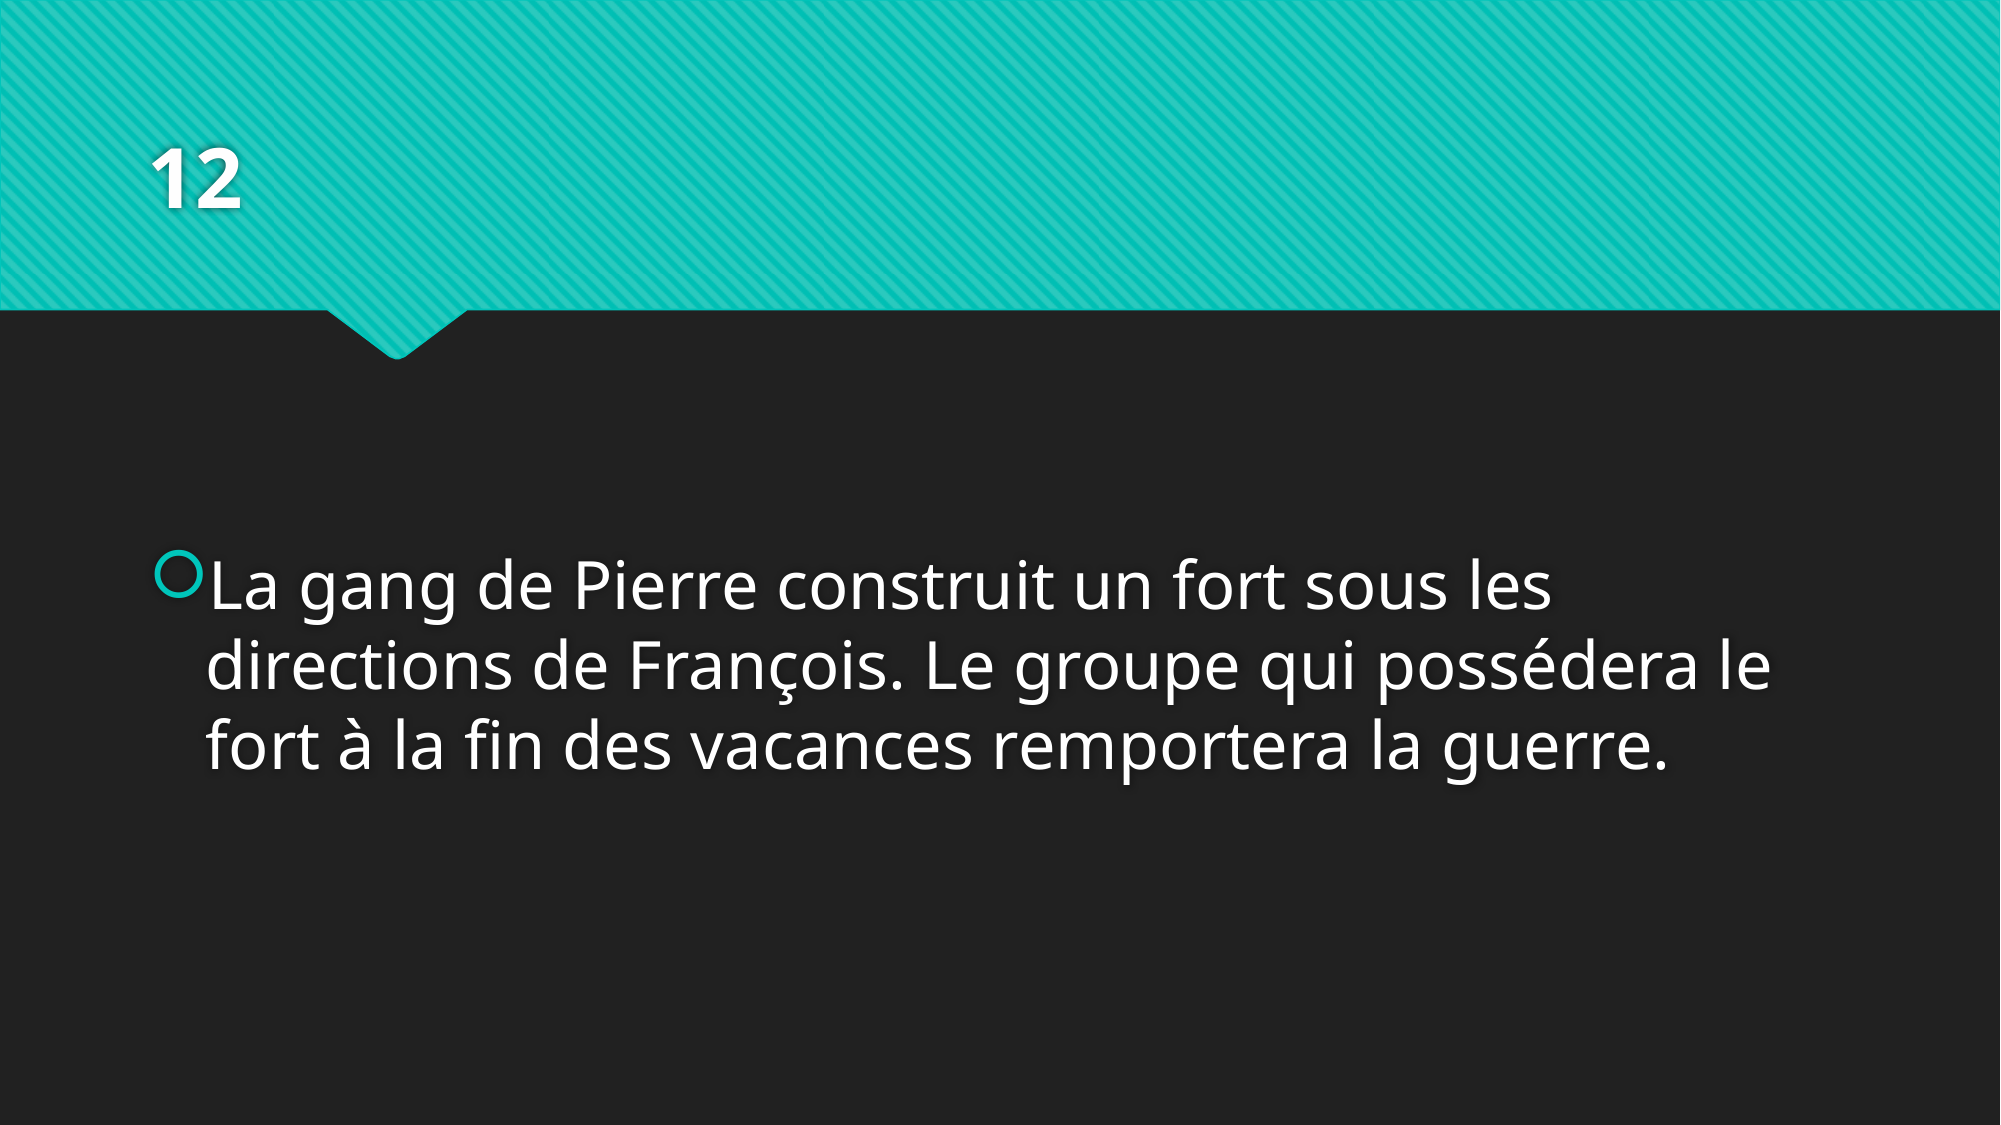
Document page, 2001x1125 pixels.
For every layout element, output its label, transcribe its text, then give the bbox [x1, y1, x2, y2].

list La gang de Pierre construit un fort sous les directions de François. Le groupe qui possédera le fort à la fin des vacances remportera la guerre. [134, 364, 1866, 962]
title 12 [132, 73, 1868, 233]
